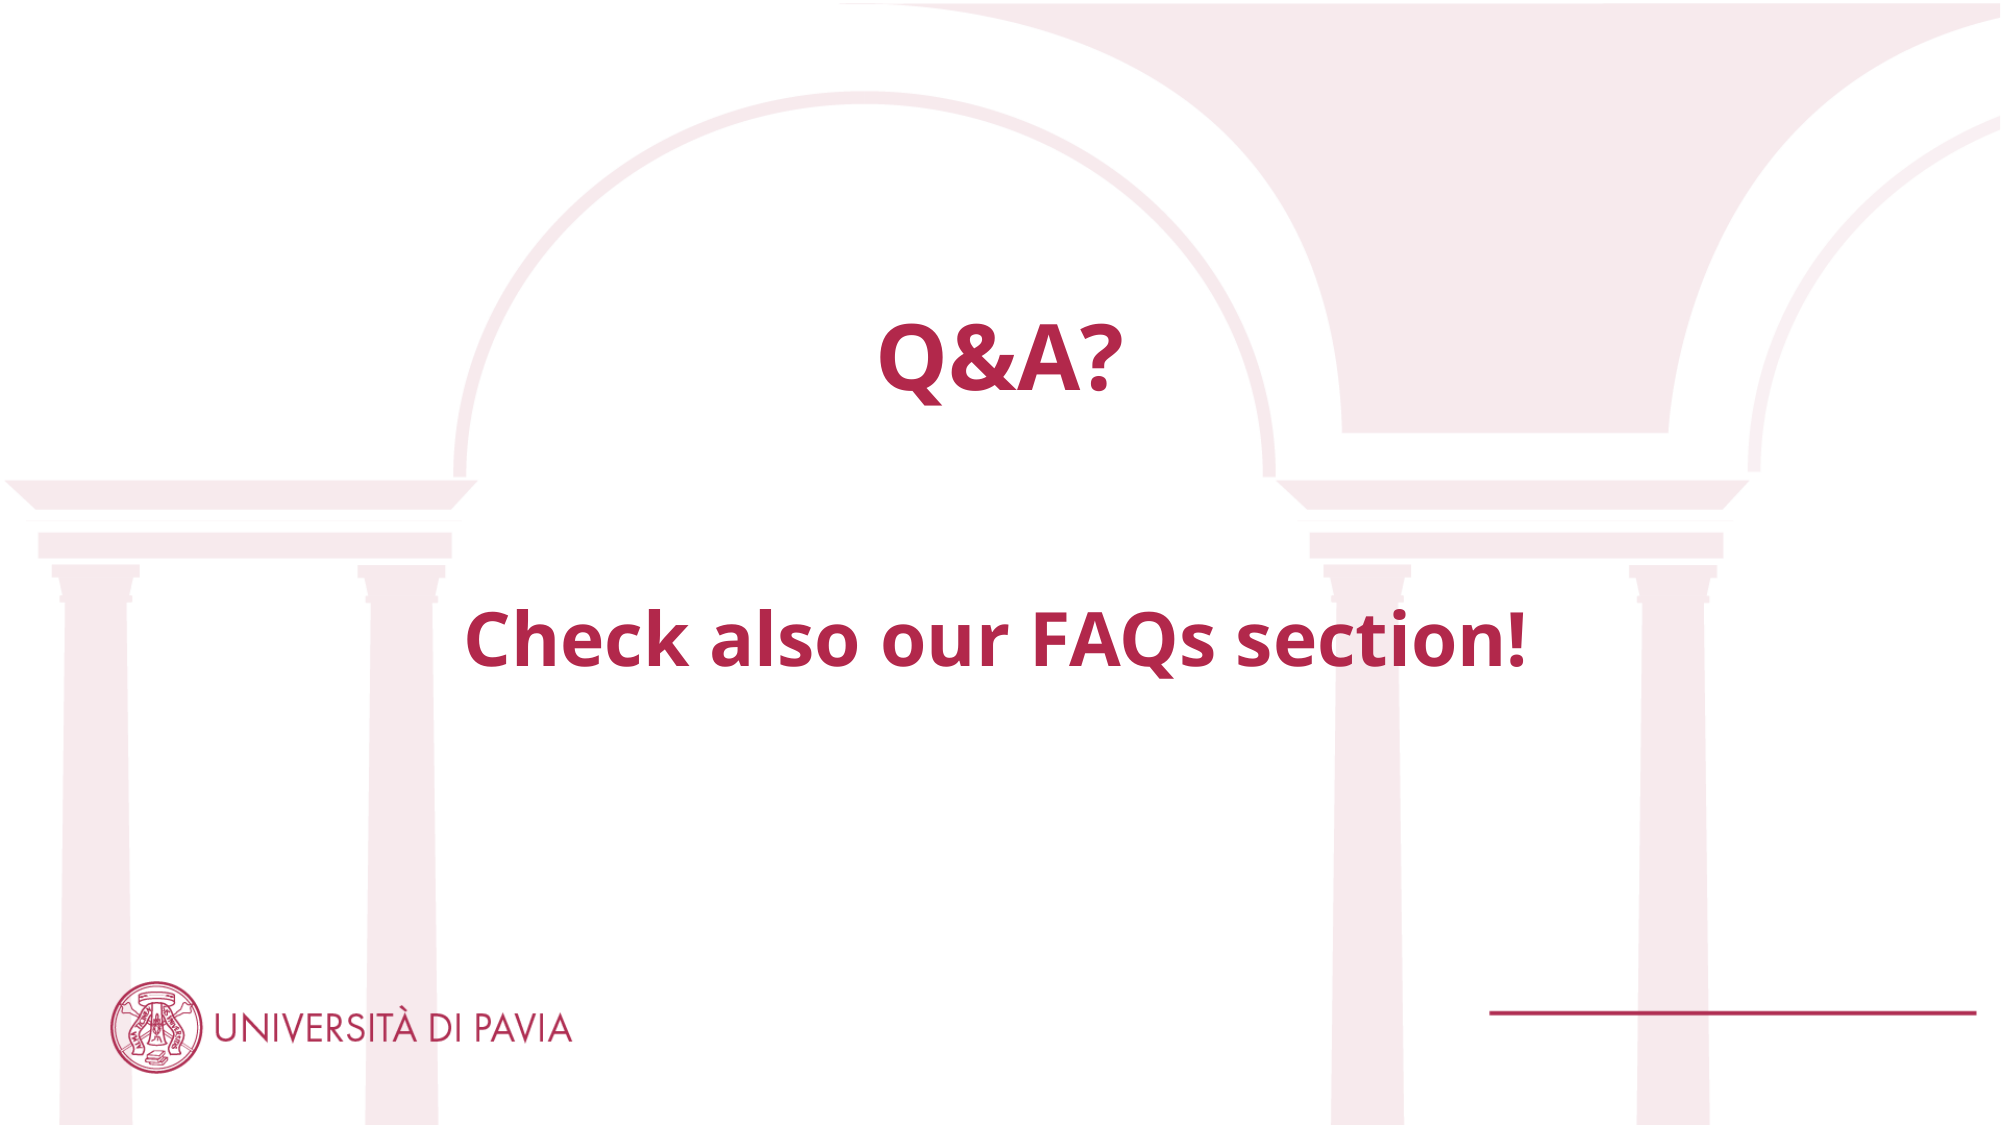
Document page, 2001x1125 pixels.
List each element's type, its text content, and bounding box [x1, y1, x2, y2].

picture [0, 0, 2001, 1125]
text_box Check also our FAQs section! [114, 576, 1878, 697]
text_box Q&A? [118, 283, 1882, 424]
